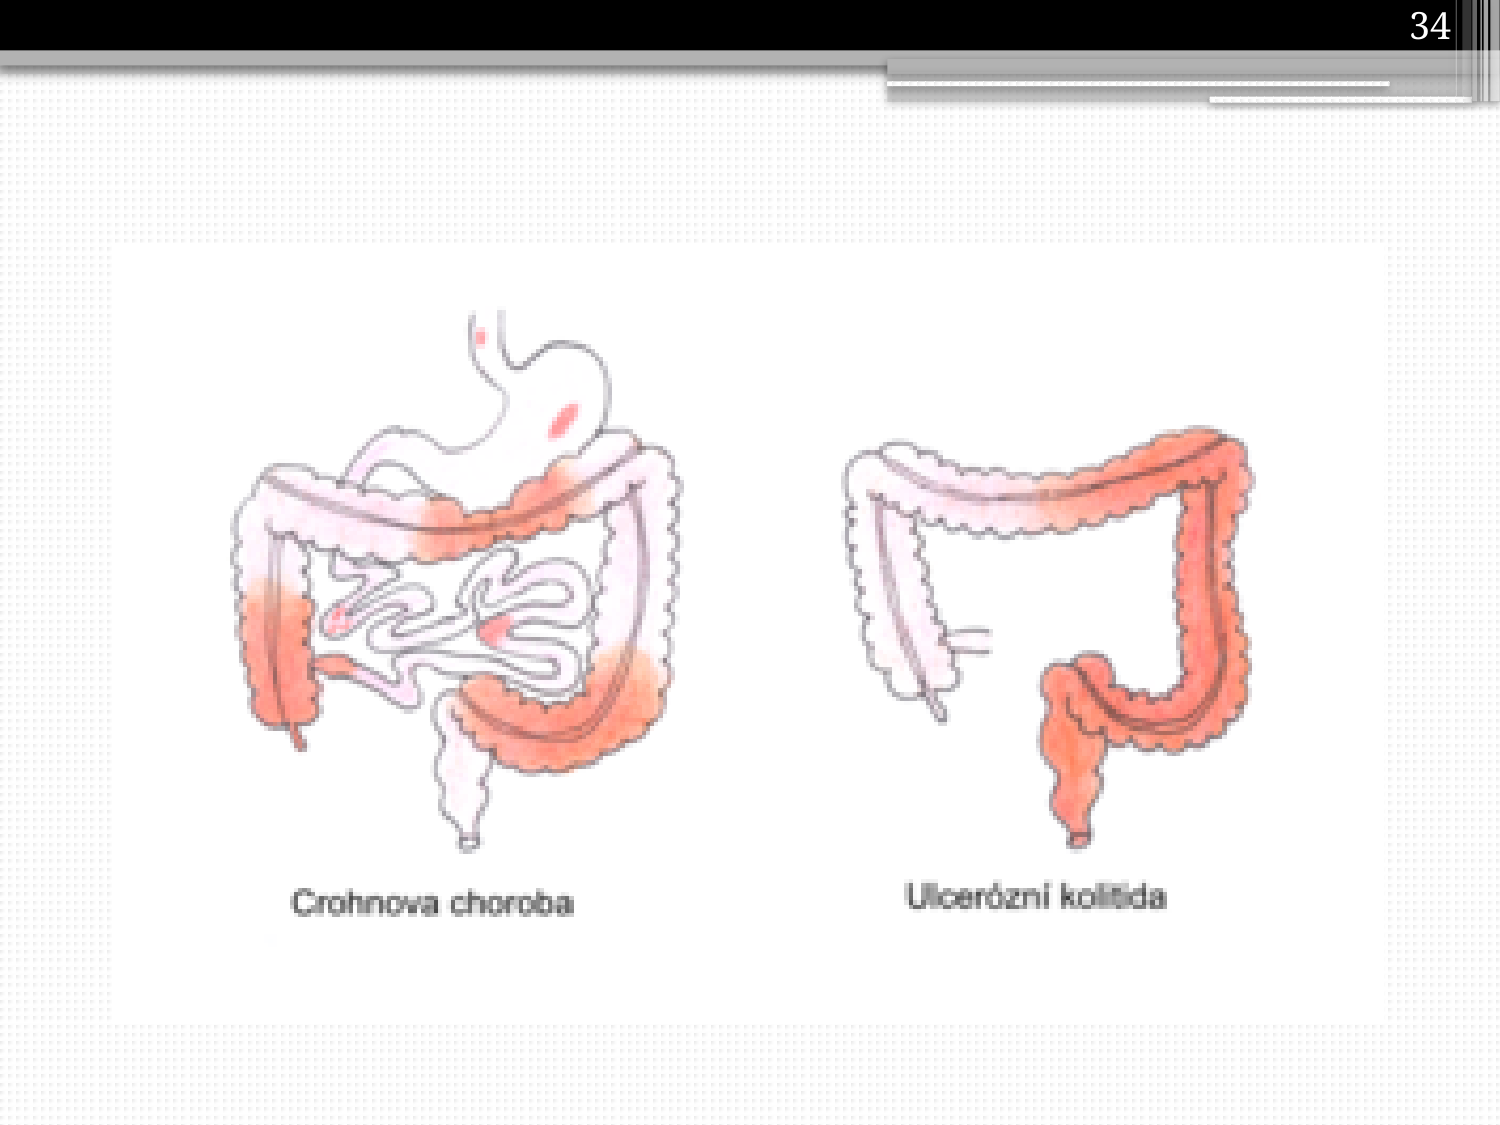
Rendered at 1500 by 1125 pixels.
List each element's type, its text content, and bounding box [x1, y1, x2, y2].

picture [111, 243, 1384, 1024]
slide_number 34 [1340, 0, 1466, 61]
